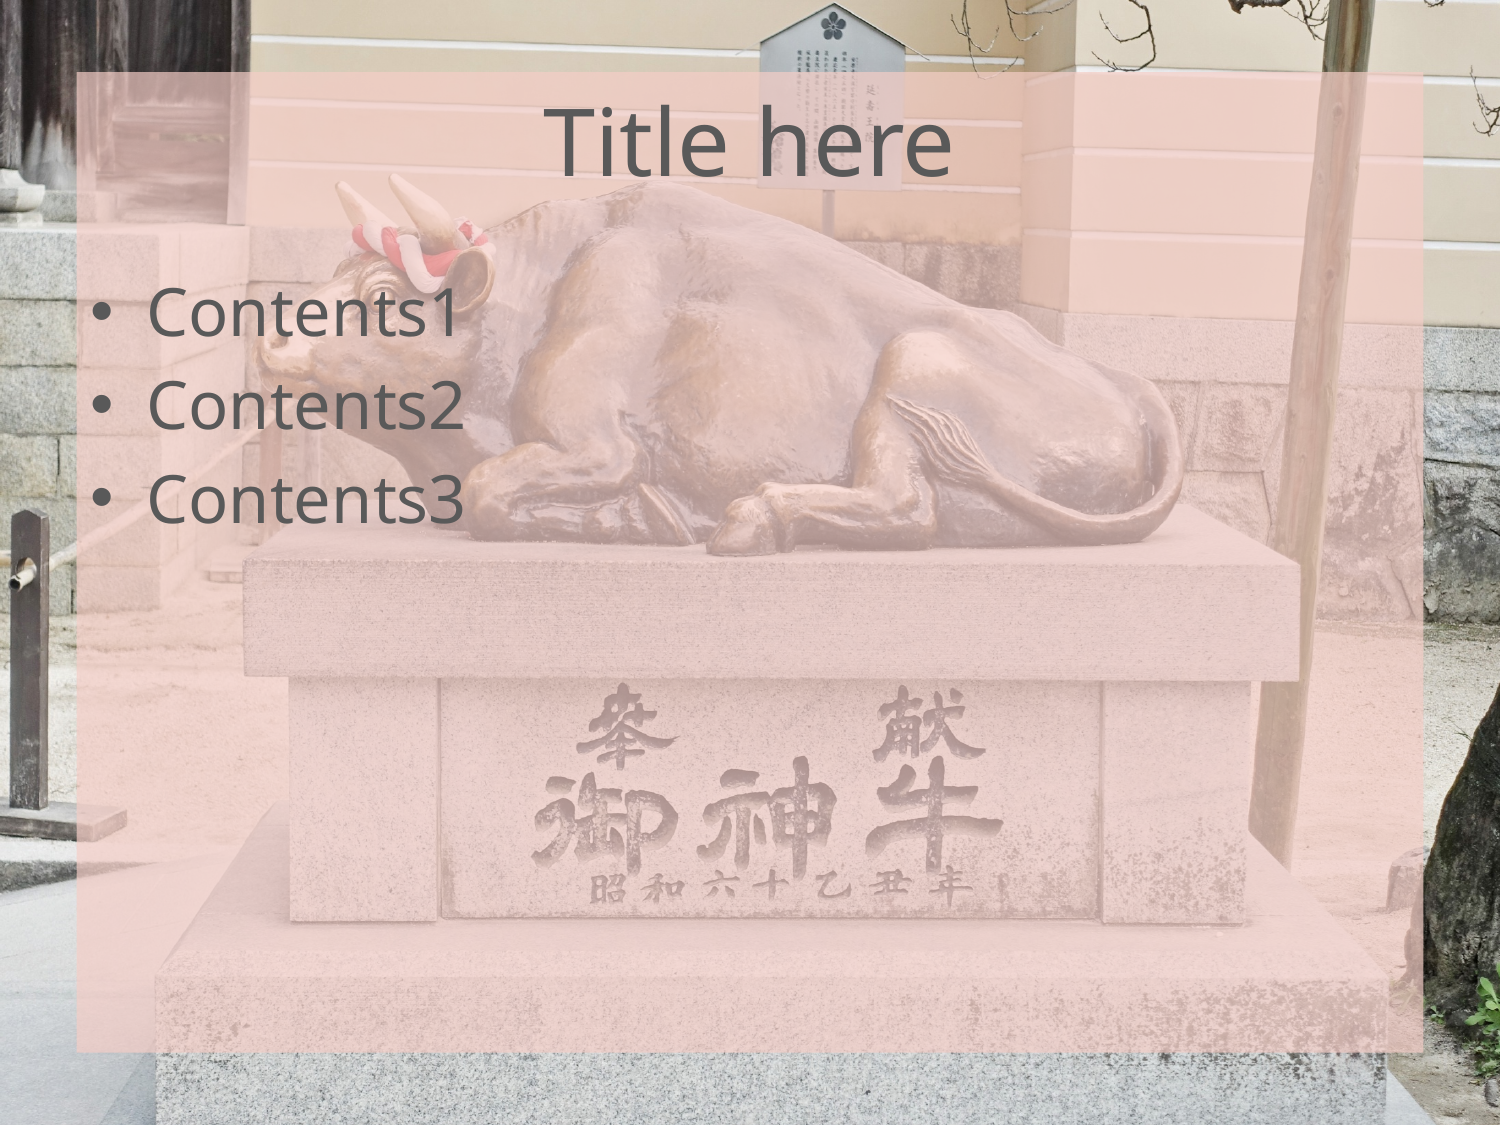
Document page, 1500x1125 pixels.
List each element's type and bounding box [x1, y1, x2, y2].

text_box [0, 0, 1500, 1125]
